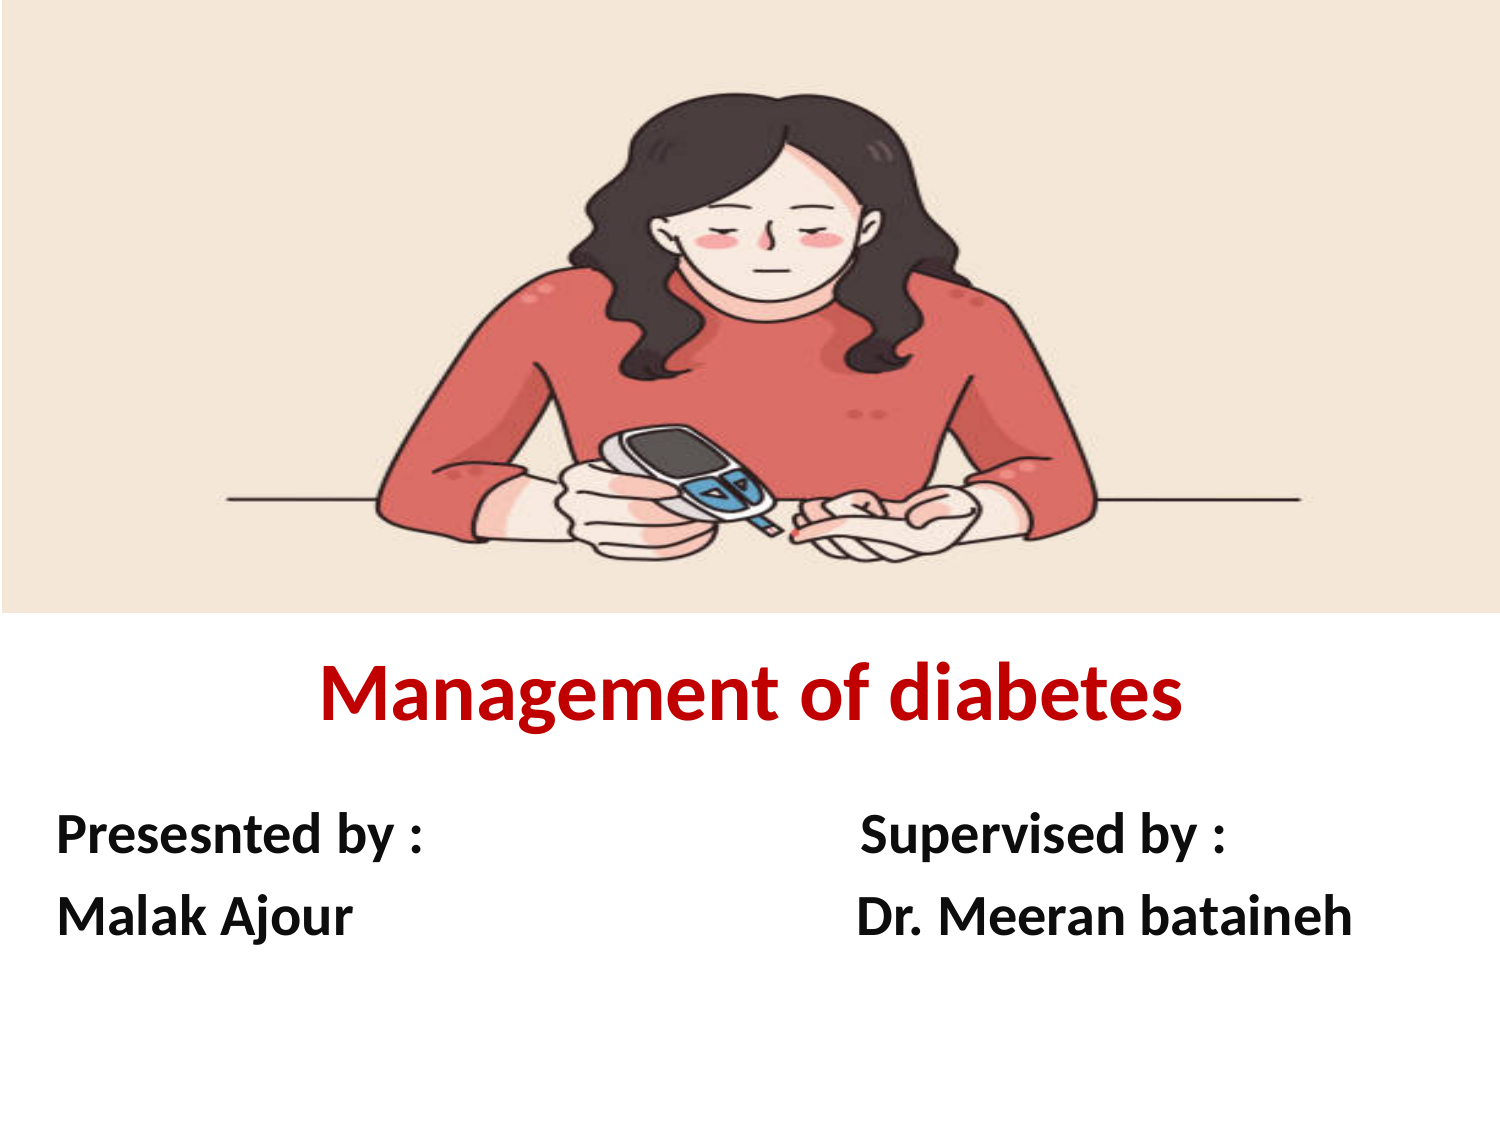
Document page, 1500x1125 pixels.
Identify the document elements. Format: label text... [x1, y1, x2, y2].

subtitle Presesnted by : Supervised by : Malak Ajour Dr. Meeran bataineh [41, 787, 1476, 1075]
title Management of diabetes [113, 622, 1389, 763]
picture [2, 0, 1500, 613]
